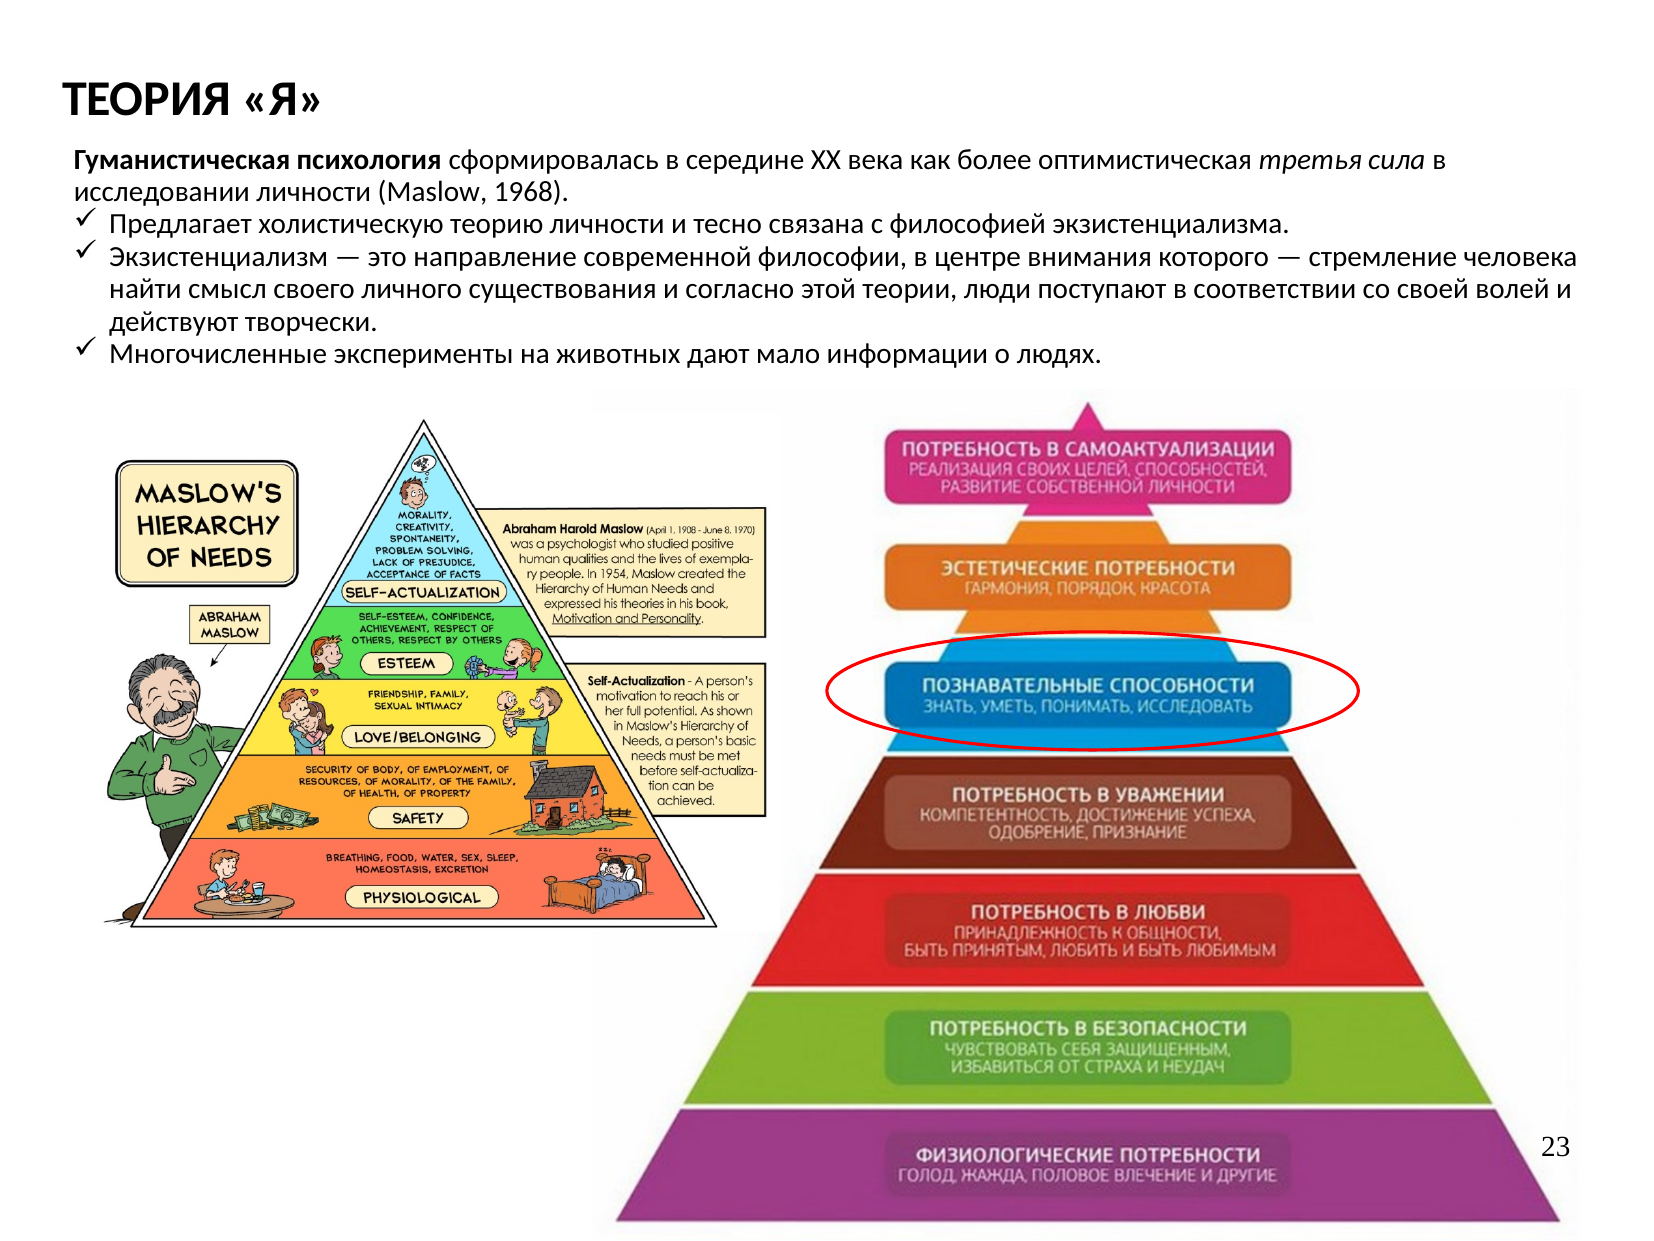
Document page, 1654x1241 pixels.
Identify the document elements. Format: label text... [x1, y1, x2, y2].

picture [82, 388, 1583, 1241]
text_box ТЕОРИЯ «Я» [47, 53, 1323, 146]
text_box Гуманистическая психология сформировалась в середине XX века как более оптимистическая третья сила в исследовании личности (Maslow, 1968). Предлагает холистическую теорию личности и тесно связана с философией экзистенциализма. Экзистенциализм — это направление современной философии, в центре внимания которого — стремление человека найти смысл своего личного существования и согласно этой теории, люди поступают в соответствии со своей волей и действуют творчески. Многочисленные эксперименты на животных дают мало информации о людях. [58, 135, 1595, 378]
